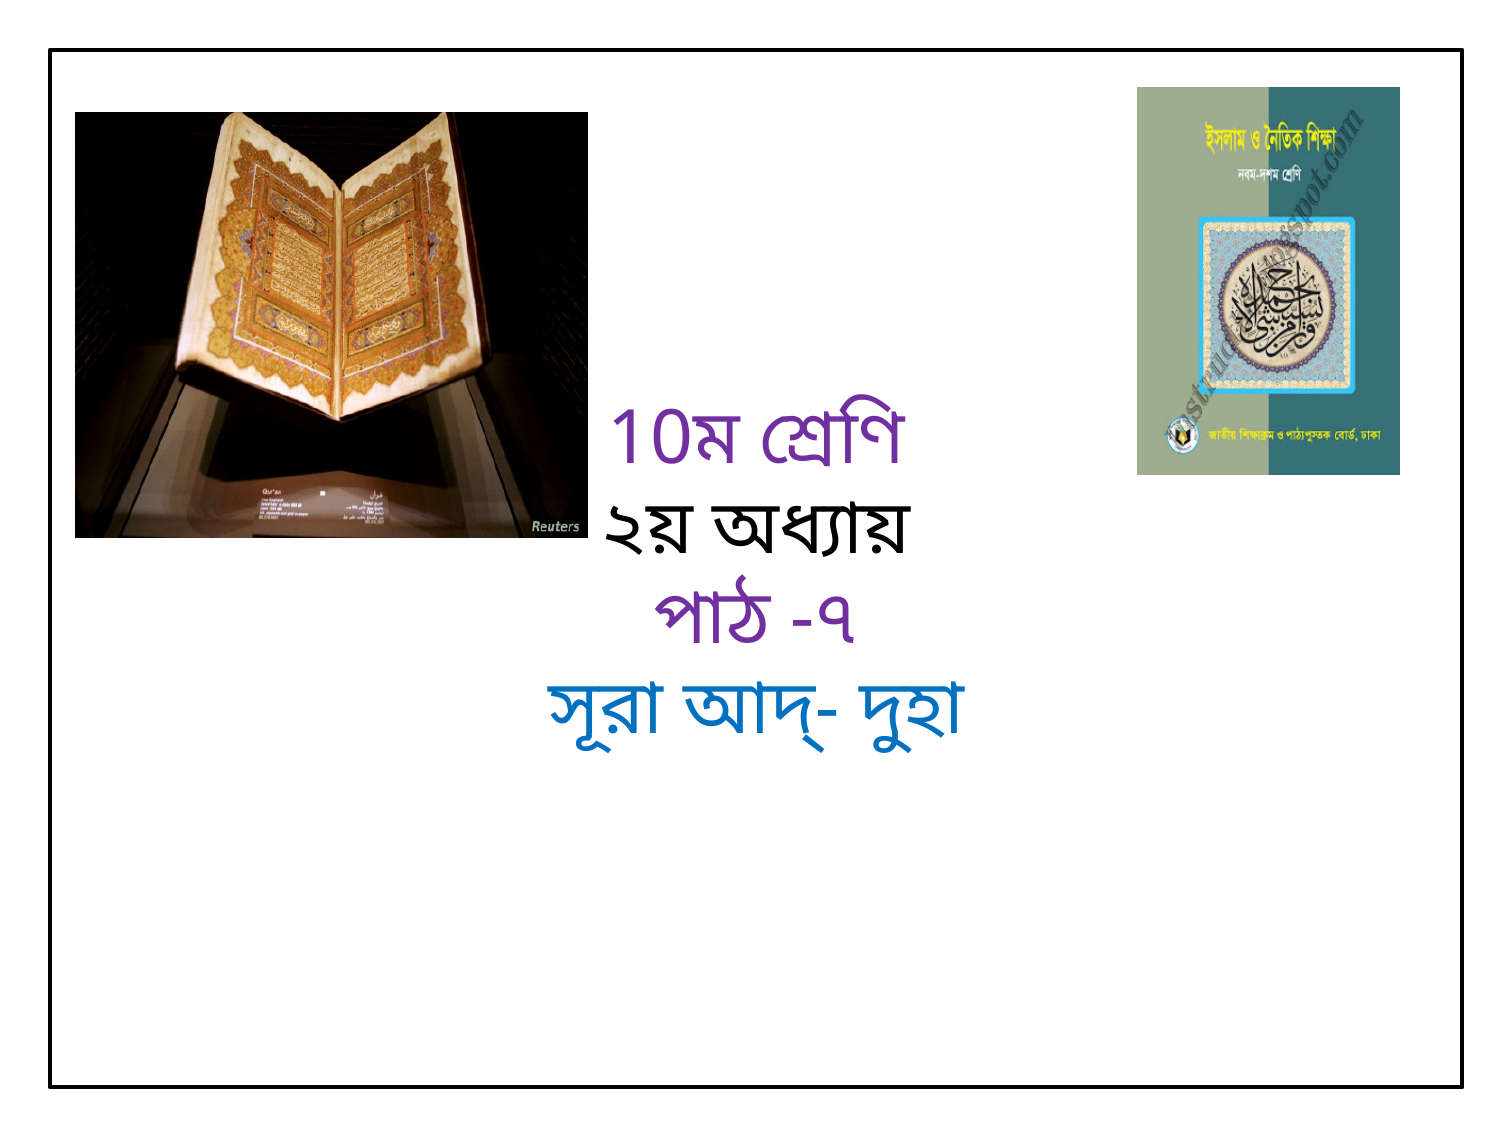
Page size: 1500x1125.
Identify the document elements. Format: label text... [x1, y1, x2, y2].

picture [1137, 87, 1401, 476]
text_box 10ম শ্রেণি ২য় অধ্যায় পাঠ -৭ সূরা আদ্‌- দুহা [48, 48, 1464, 1089]
picture [74, 112, 588, 538]
